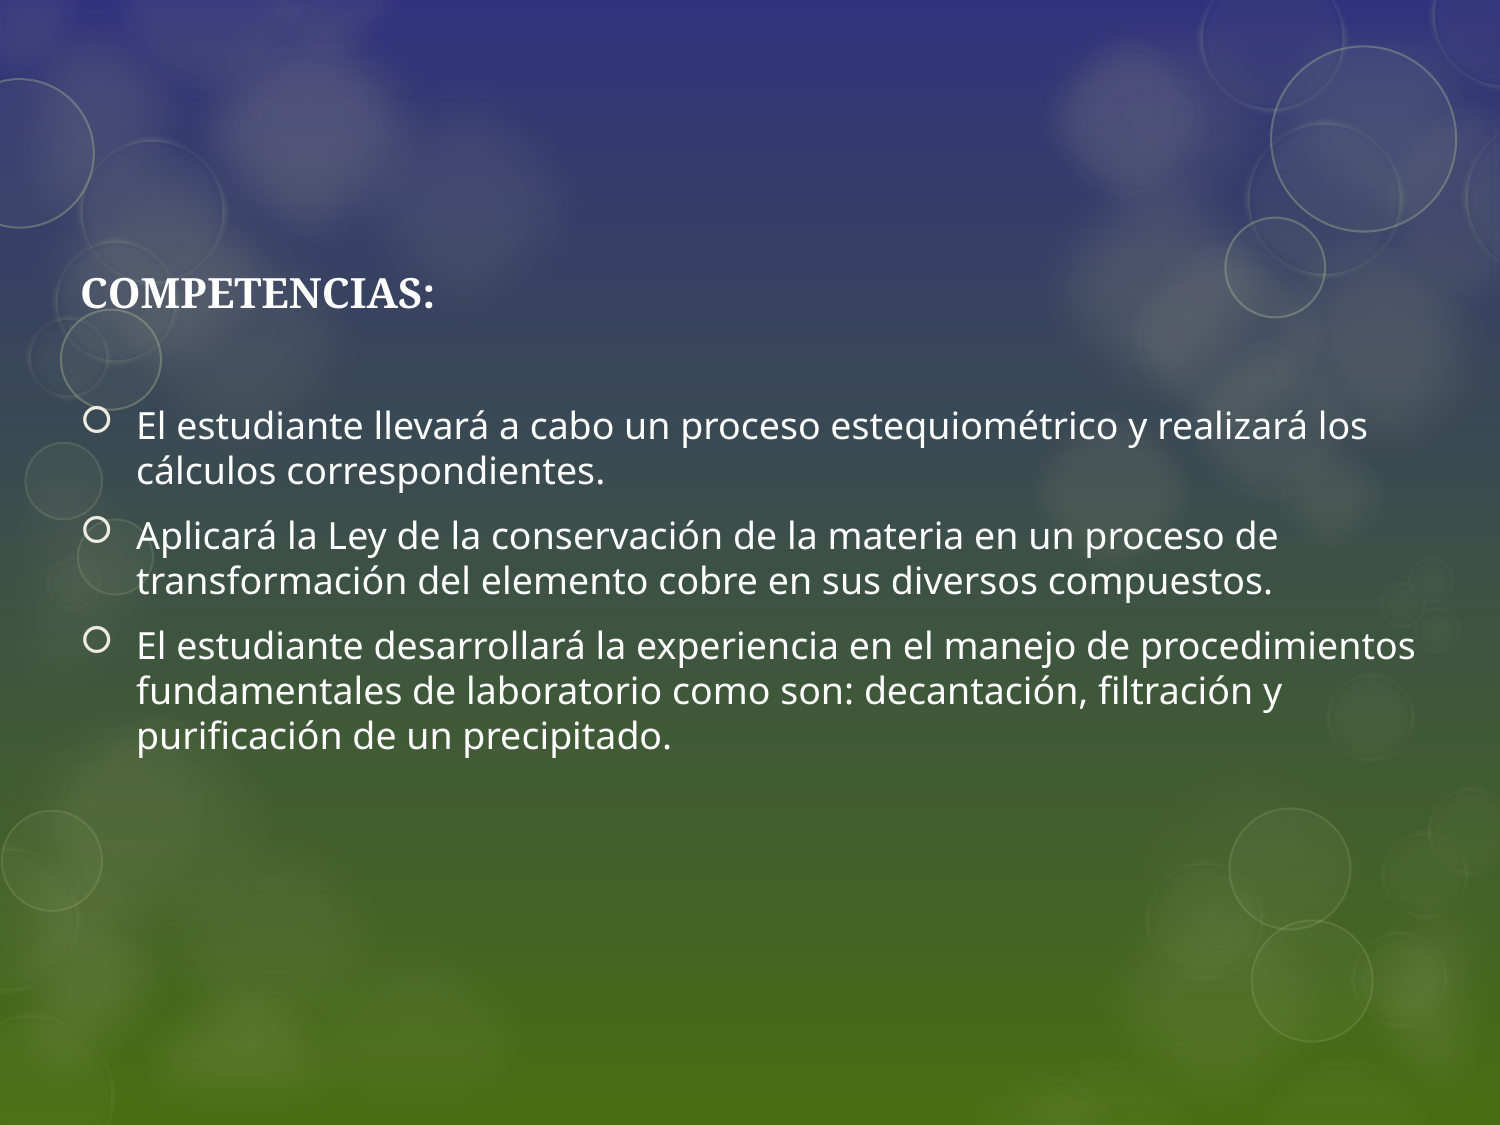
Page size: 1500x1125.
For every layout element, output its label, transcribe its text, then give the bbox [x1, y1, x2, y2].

list COMPETENCIAS: El estudiante llevará a cabo un proceso estequiométrico y realizará los cálculos correspondientes. Aplicará la Ley de la conservación de la materia en un proceso de transformación del elemento cobre en sus diversos compuestos. El estudiante desarrollará la experiencia en el manejo de procedimientos fundamentales de laboratorio como son: decantación, filtración y purificación de un precipitado. [64, 78, 1447, 1012]
